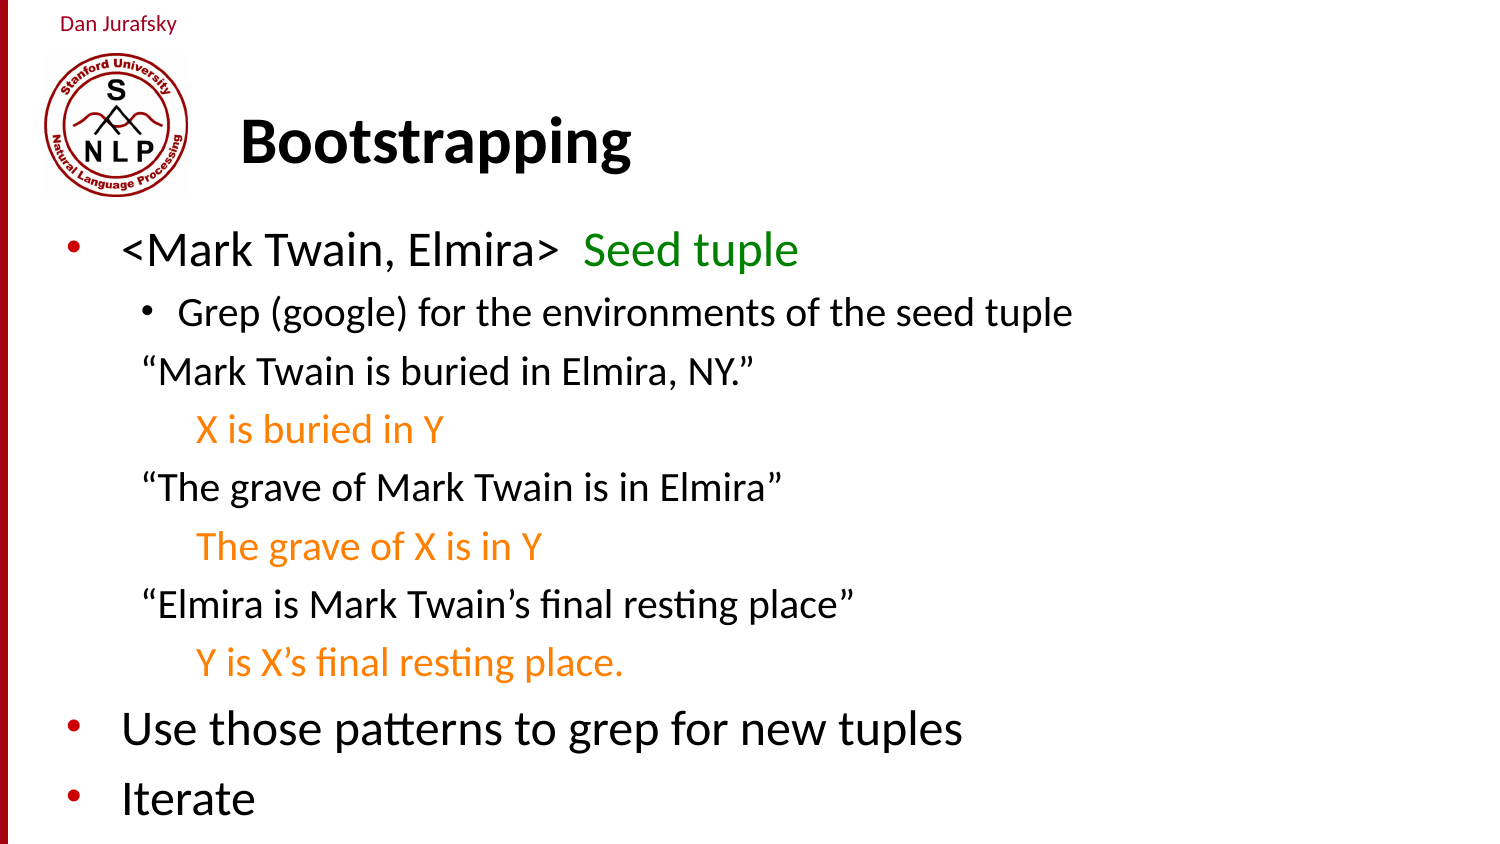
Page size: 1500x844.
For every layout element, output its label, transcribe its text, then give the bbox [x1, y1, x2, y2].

picture [44, 53, 188, 197]
title Bootstrapping [225, 62, 1450, 185]
list <Mark Twain, Elmira> Seed tuple Grep (google) for the environments of the seed tuple “Mark Twain is buried in Elmira, NY.” X is buried in Y “The grave of Mark Twain is in Elmira” The grave of X is in Y “Elmira is Mark Twain’s final resting place” Y is X’s final resting place. Use those patterns to grep for new tuples Iterate [50, 209, 1450, 785]
